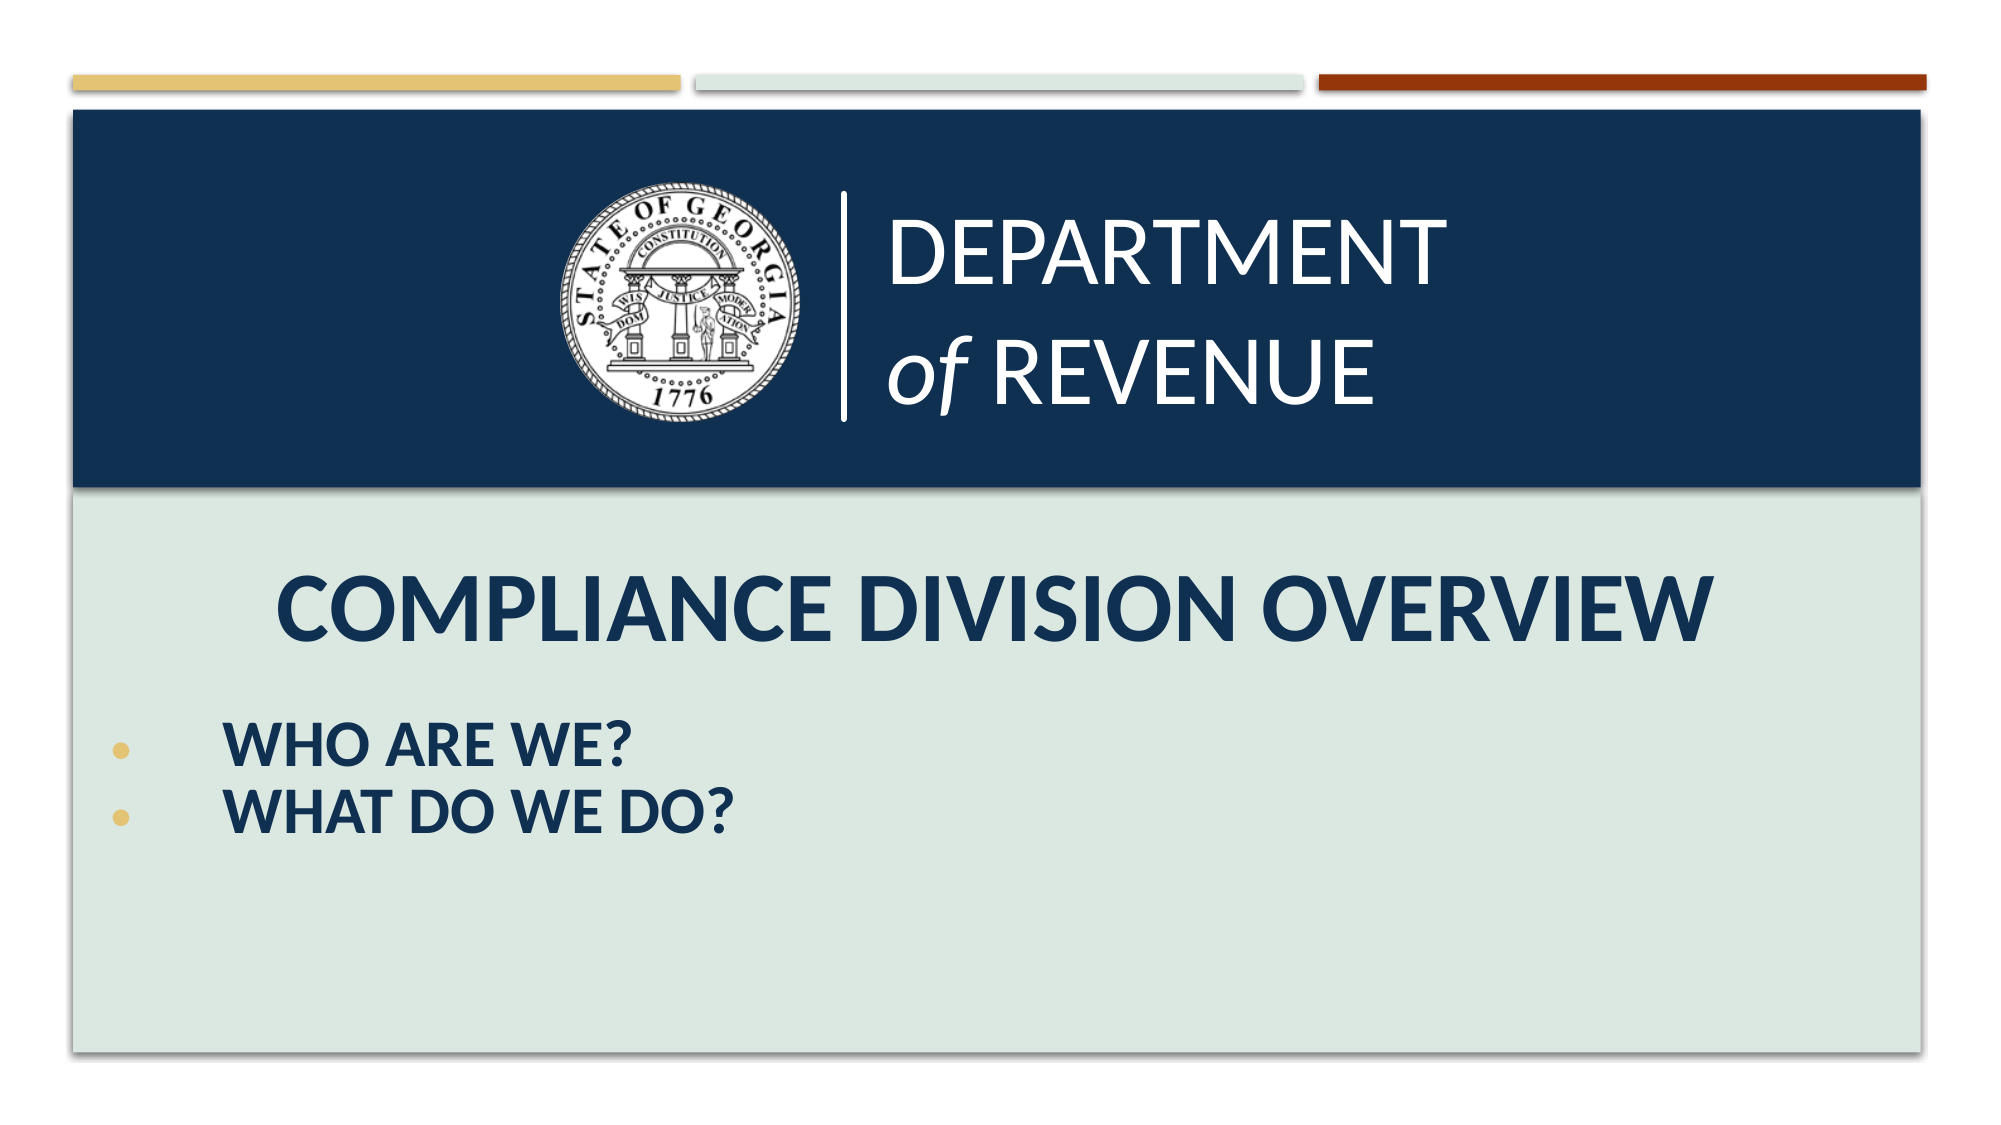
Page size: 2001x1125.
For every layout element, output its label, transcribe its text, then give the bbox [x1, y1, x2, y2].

picture [560, 182, 801, 423]
subtitle Compliance Division Overview Who are we? What do we do? [95, 549, 1899, 977]
